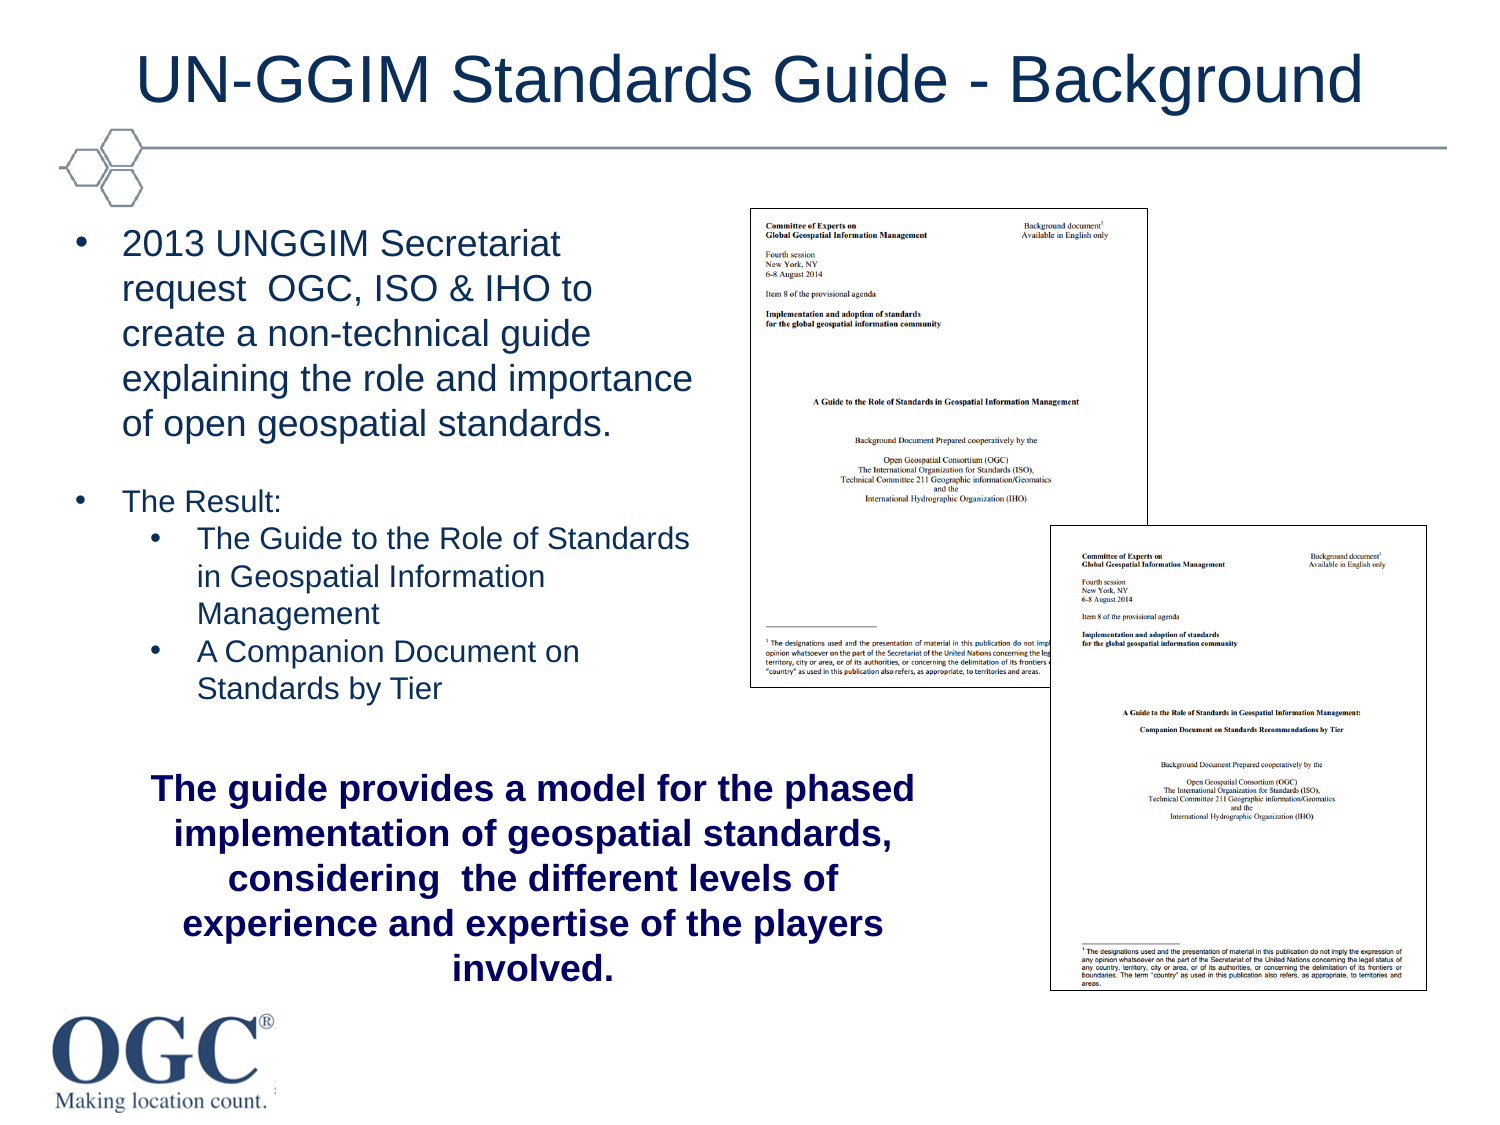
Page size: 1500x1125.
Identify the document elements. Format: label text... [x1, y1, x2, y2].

text_box 2013 UNGGIM Secretariat request OGC, ISO & IHO to create a non-technical guide explaining the role and importance of open geospatial standards. The Result: The Guide to the Role of Standards in Geospatial Information Management A Companion Document on Standards by Tier [60, 211, 711, 751]
picture [50, 1012, 276, 1113]
text_box UN-GGIM Standards Guide - Background [56, 24, 1445, 138]
picture [59, 127, 1447, 991]
text_box The guide provides a model for the phased implementation of geospatial standards, considering the different levels of experience and expertise of the players involved. [117, 757, 949, 997]
